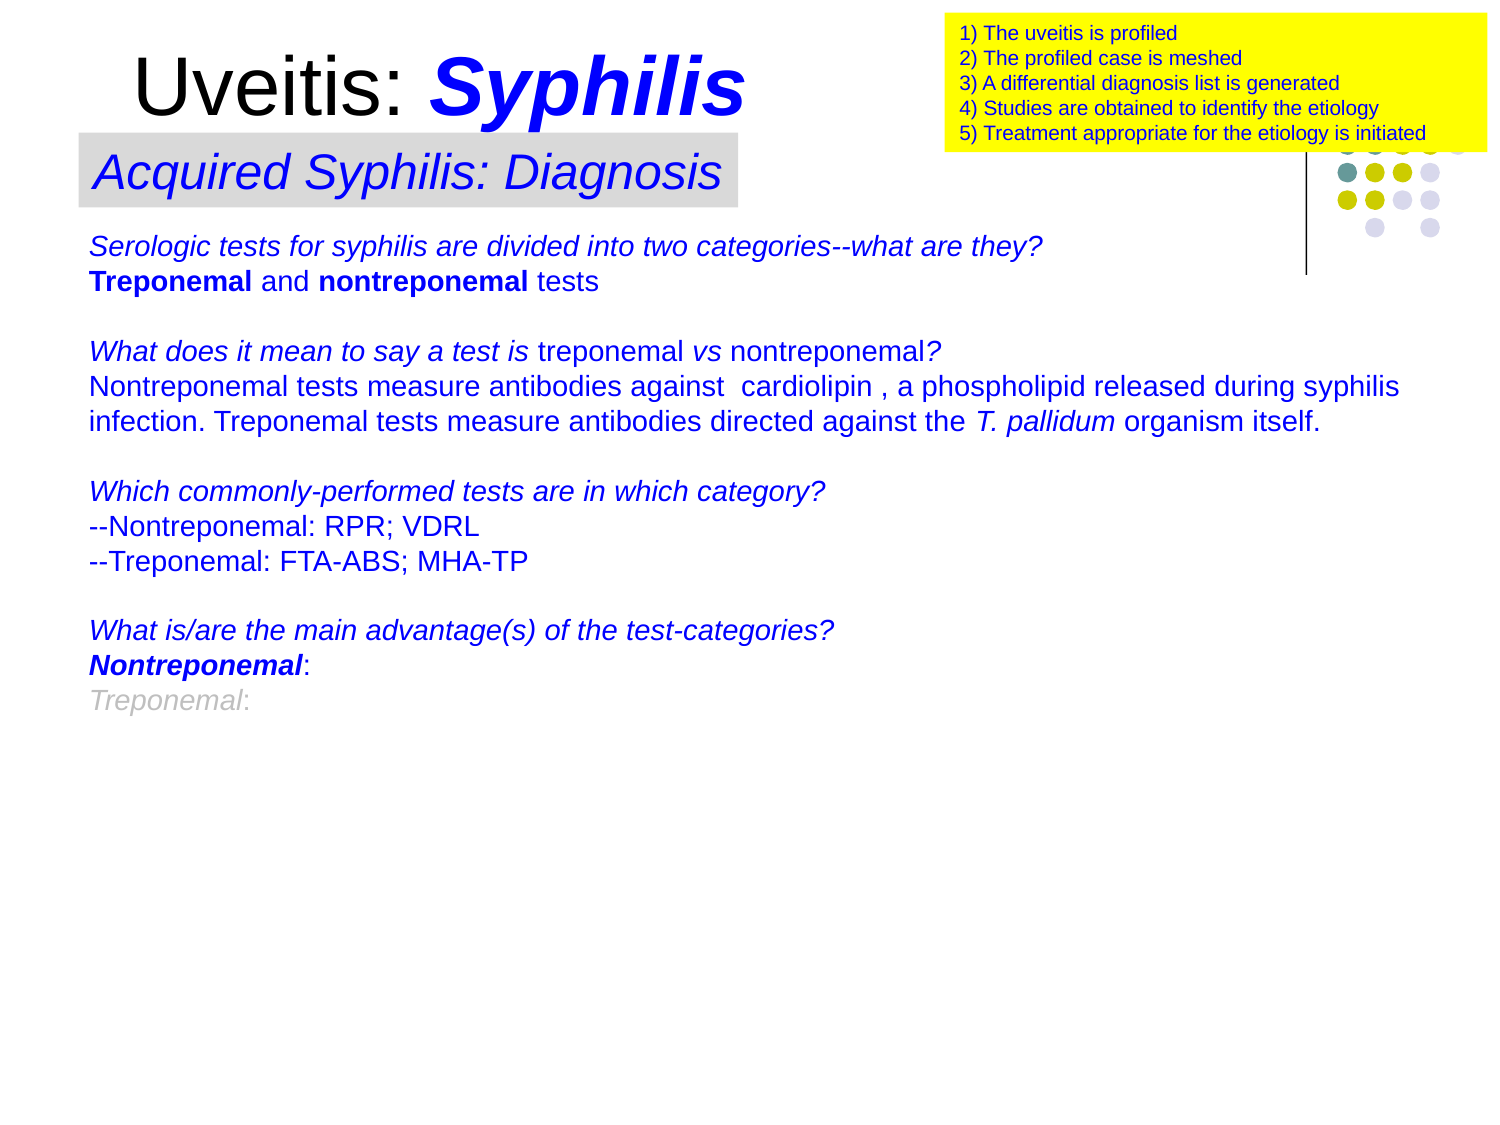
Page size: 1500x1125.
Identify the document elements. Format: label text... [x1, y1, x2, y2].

text_box Acquired Syphilis: Diagnosis [78, 132, 739, 208]
text_box 1) The uveitis is profiled 2) The profiled case is meshed 3) A differential diagnosis list is generated 4) Studies are obtained to identify the etiology 5) Treatment appropriate for the etiology is initiated [944, 12, 1488, 153]
text_box Uveitis: Syphilis [117, 24, 764, 140]
text_box Serologic tests for syphilis are divided into two categories--what are they? Treponemal and nontreponemal tests What does it mean to say a test is treponemal vs nontreponemal? Nontreponemal tests measure antibodies against cardiolipin , a phospholipid released during syphilis infection. Treponemal tests measure antibodies directed against the T. pallidum organism itself. Which commonly-performed tests are in which category? --Nontreponemal: RPR; VDRL --Treponemal: FTA-ABS; MHA-TP What is/are the main advantage(s) of the test-categories? Nontreponemal: High sensitivity, and titers correlate with disease activity. Frequent false-positives. Treponemal: [74, 219, 1443, 724]
